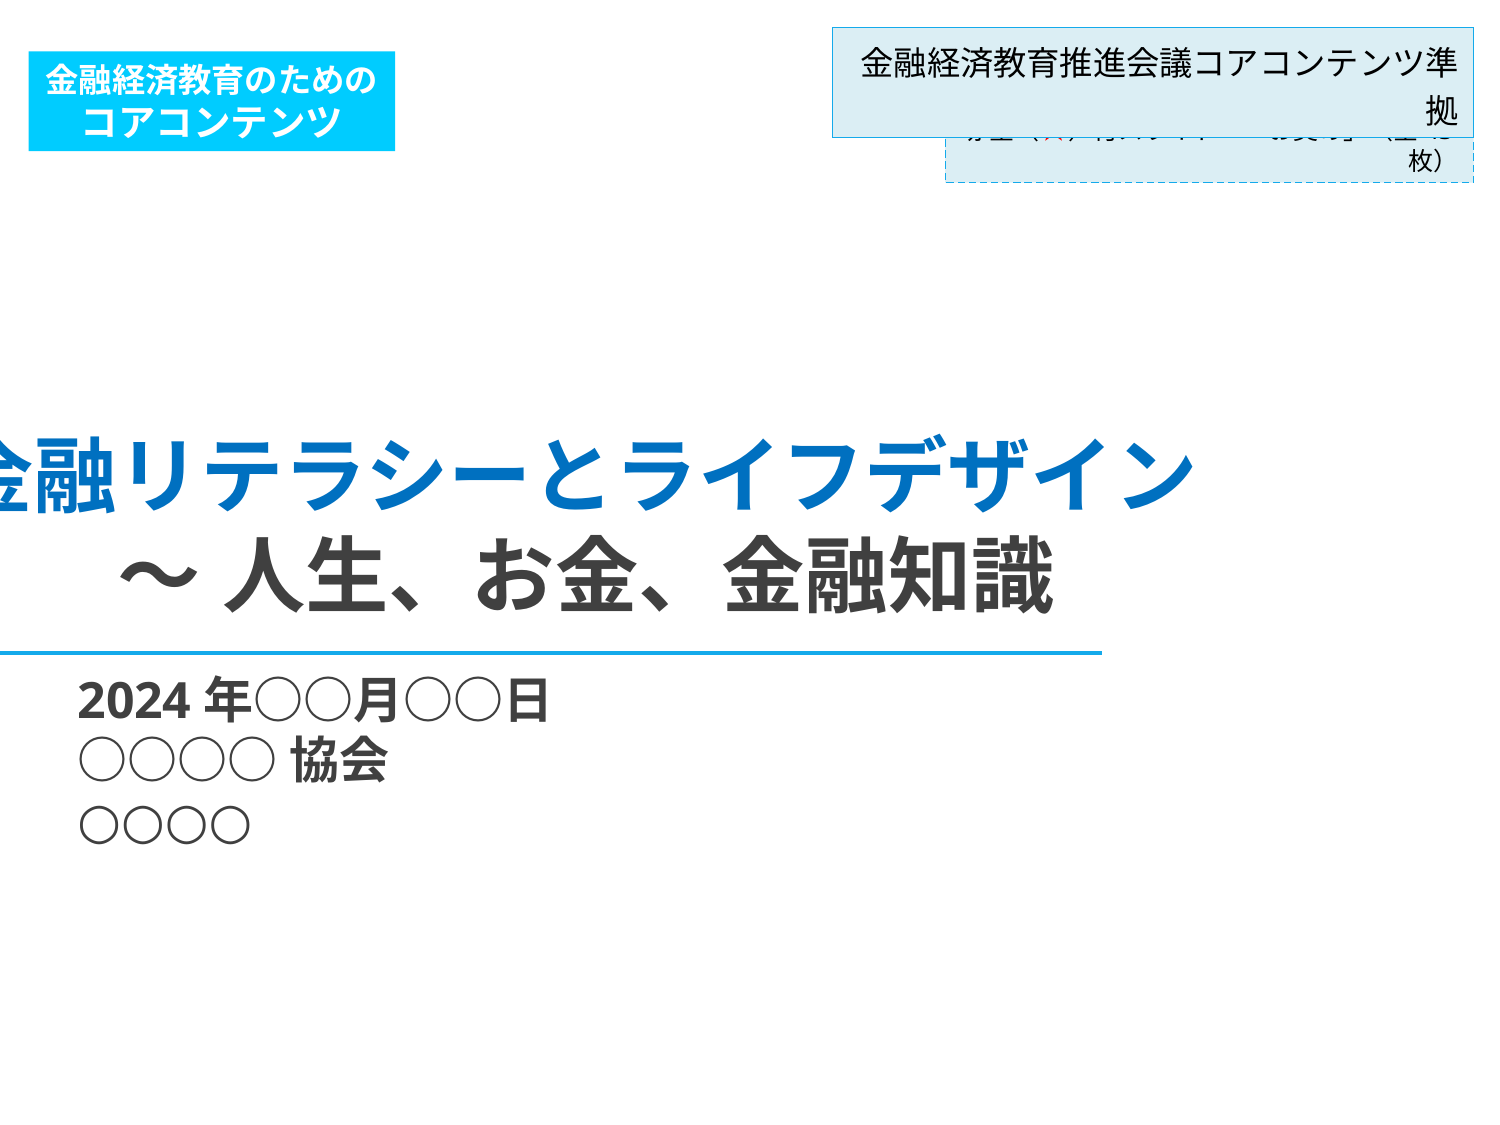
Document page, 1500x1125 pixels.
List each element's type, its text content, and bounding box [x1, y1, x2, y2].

text_box 金融経済教育推進会議コアコンテンツ準拠 [832, 27, 1474, 138]
text_box 赤星（★）付スライド＝「お奨め」（全43枚） [945, 138, 1474, 183]
text_box 2024年○○月○○日 ○○○○協会 ○○○○ [77, 668, 554, 849]
text_box 金融リテラシーとライフデザイン ～ 人生、お金、金融知識 [0, 422, 1198, 623]
text_box 金融経済教育のための コアコンテンツ [28, 51, 396, 152]
